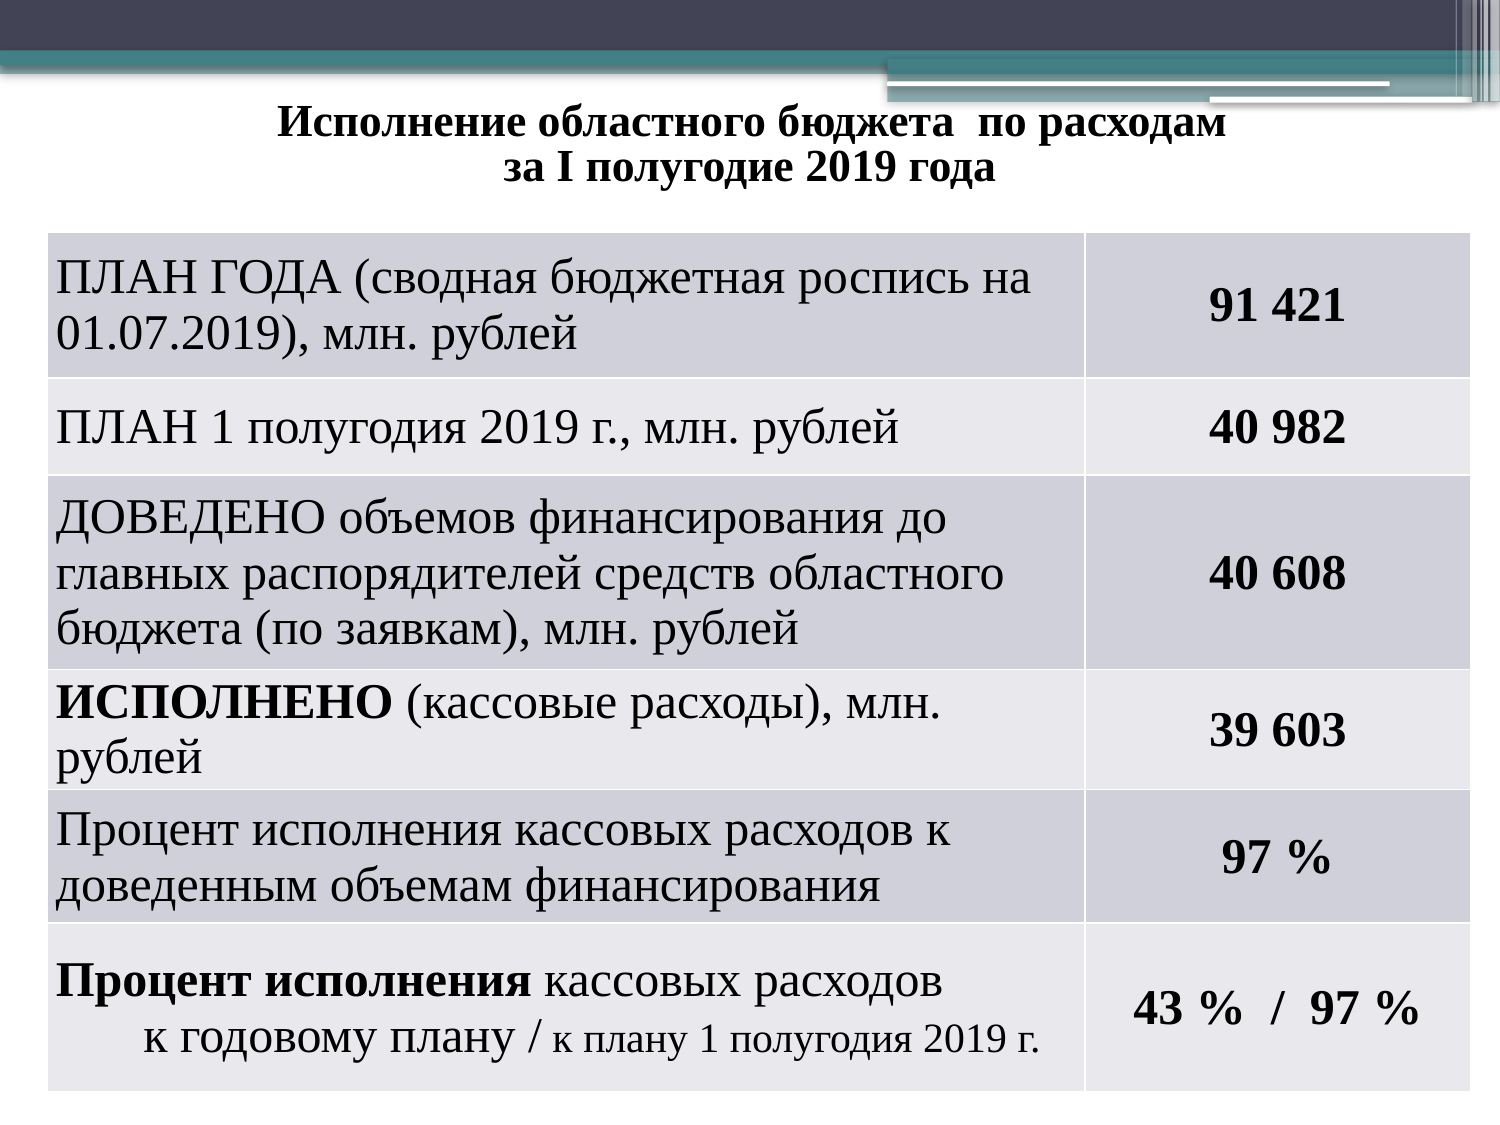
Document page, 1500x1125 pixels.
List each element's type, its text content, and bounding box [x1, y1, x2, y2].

table_cell ПЛАН 1 полугодия 2019 г., млн. рублей [48, 379, 1084, 474]
table_cell ИСПОЛНЕНО (кассовые расходы), млн. рублей [48, 670, 1084, 789]
table_cell 39 603 [1086, 670, 1470, 789]
table_cell 40 982 [1086, 379, 1470, 474]
table_header ПЛАН ГОДА (сводная бюджетная роспись на 01.07.2019), млн. рублей [48, 233, 1084, 377]
table_header 91 421 [1086, 233, 1470, 377]
table_cell Процент исполнения кассовых расходов к годовому плану / к плану 1 полугодия 2019 г. [48, 924, 1084, 1091]
text_box Исполнение областного бюджета по расходам за I полугодие 2019 года [0, 90, 1500, 191]
table_cell ДОВЕДЕНО объемов финансирования до главных распорядителей средств областного бюджета (по заявкам), млн. рублей [48, 476, 1084, 669]
table_cell 40 608 [1086, 476, 1470, 669]
table_cell 97 % [1086, 790, 1470, 922]
table_cell Процент исполнения кассовых расходов к доведенным объемам финансирования [48, 790, 1084, 922]
table_cell 43 % / 97 % [1086, 924, 1470, 1091]
